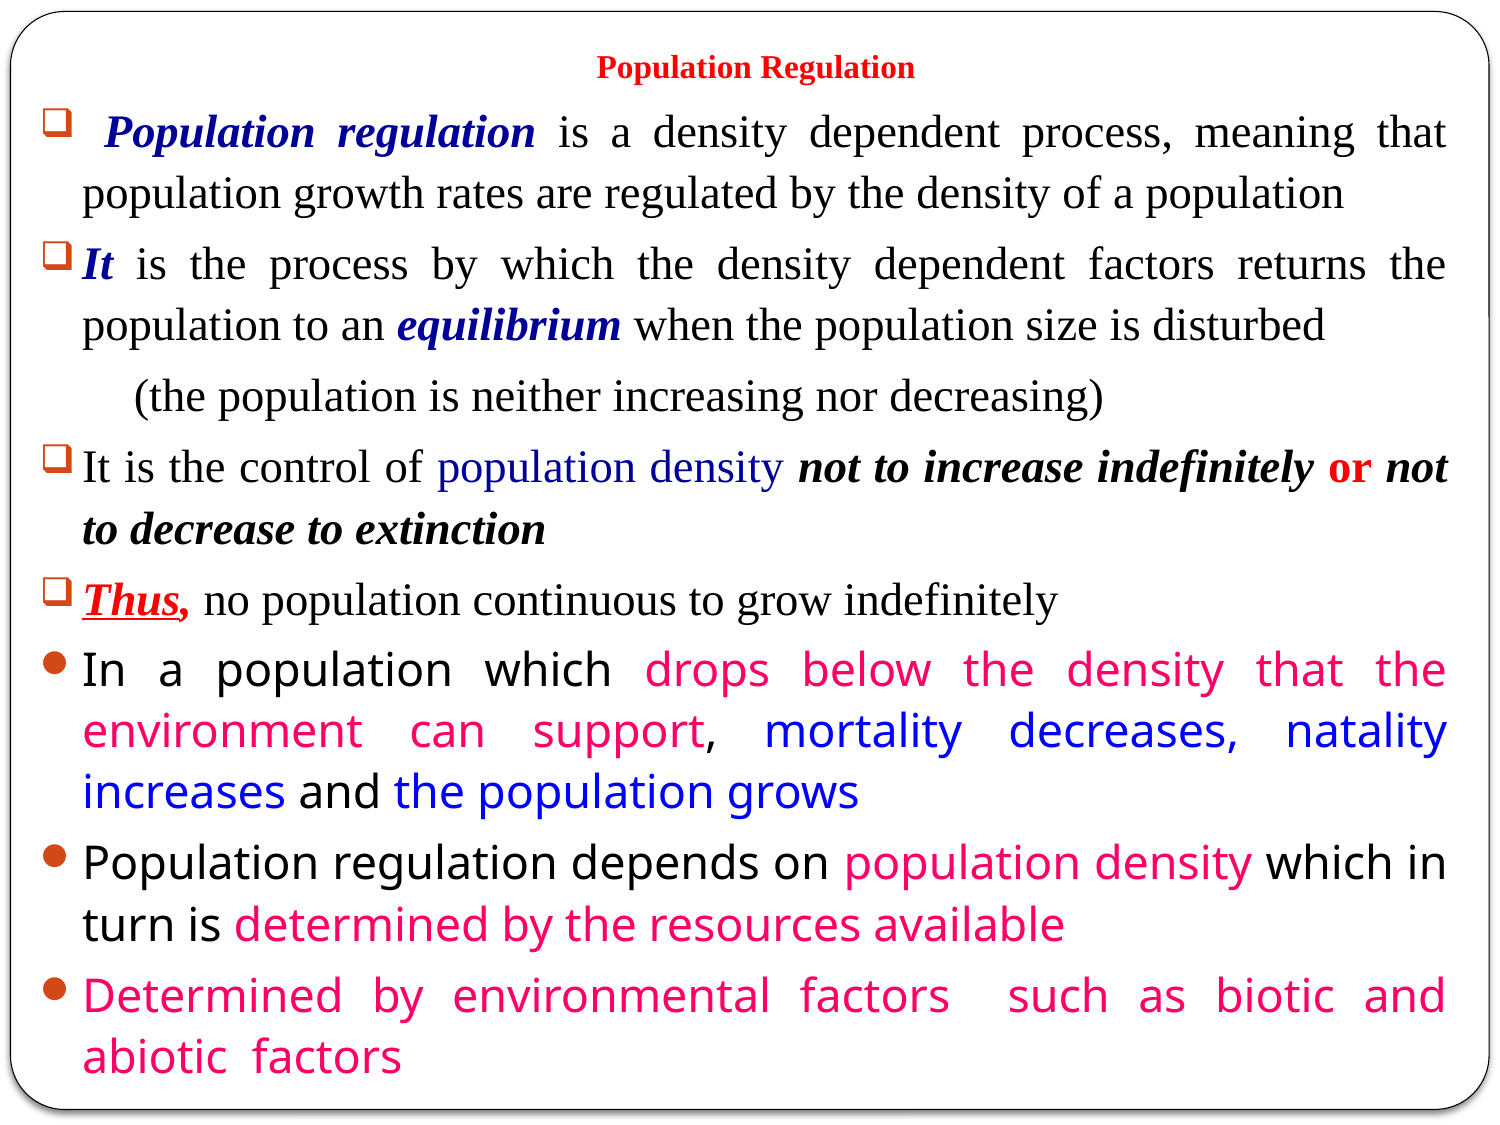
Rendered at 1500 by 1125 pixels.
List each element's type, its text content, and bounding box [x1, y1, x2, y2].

list Population regulation is a density dependent process, meaning that population growth rates are regulated by the density of a population It is the process by which the density dependent factors returns the population to an equilibrium when the population size is disturbed (the population is neither increasing nor decreasing) It is the control of population density not to increase indefinitely or not to decrease to extinction Thus, no population continuous to grow indefinitely In a population which drops below the density that the environment can support, mortality decreases, natality increases and the population grows Population regulation depends on population density which in turn is determined by the resources available Determined by environmental factors such as biotic and abiotic factors [24, 87, 1463, 1100]
title Population Regulation [37, 37, 1475, 100]
